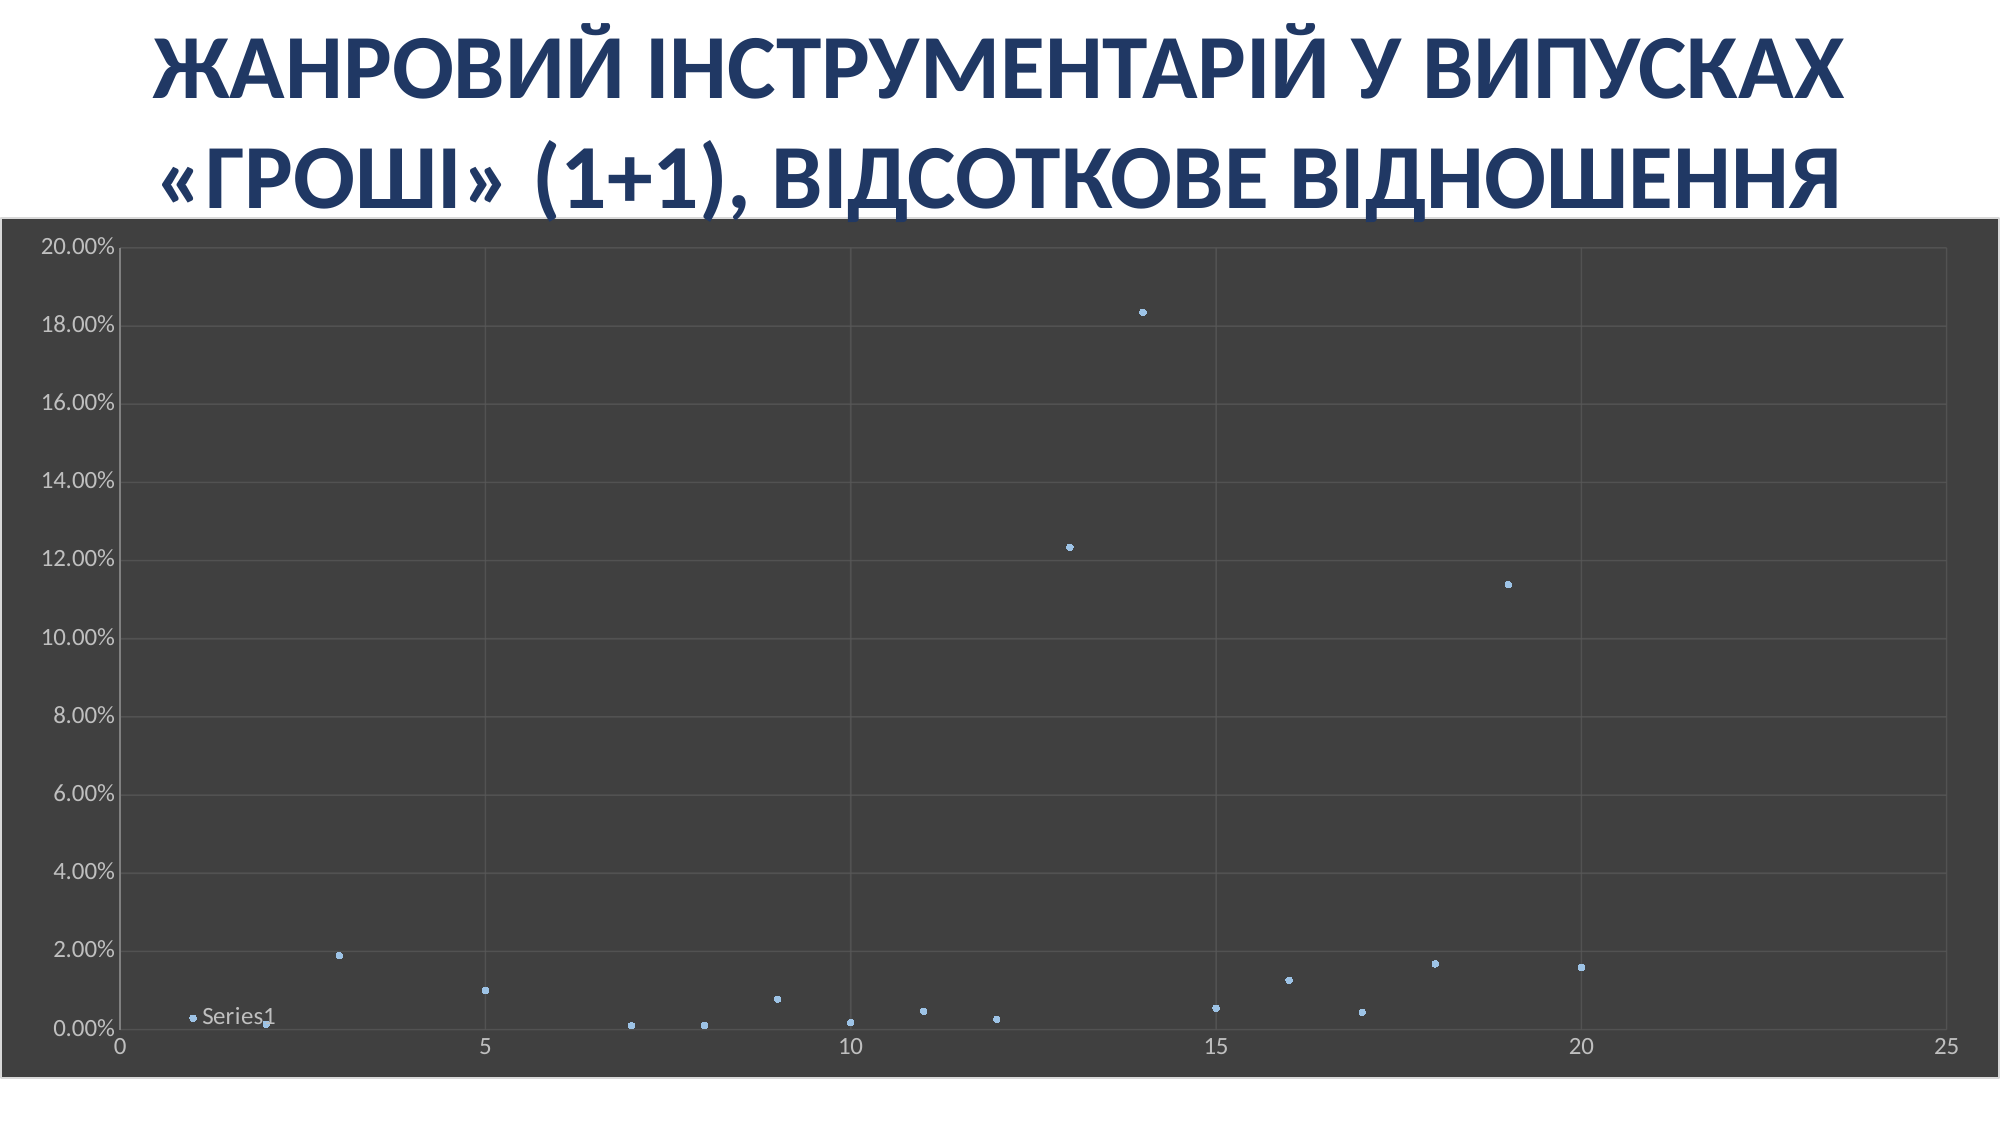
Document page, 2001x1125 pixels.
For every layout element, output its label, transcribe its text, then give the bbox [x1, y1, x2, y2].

chart [0, 217, 2000, 1079]
text_box ЖАНРОВИЙ ІНСТРУМЕНТАРІЙ У ВИПУСКАХ «ГРОШІ» (1+1), ВІДСОТКОВЕ ВІДНОШЕННЯ [0, 0, 2000, 217]
